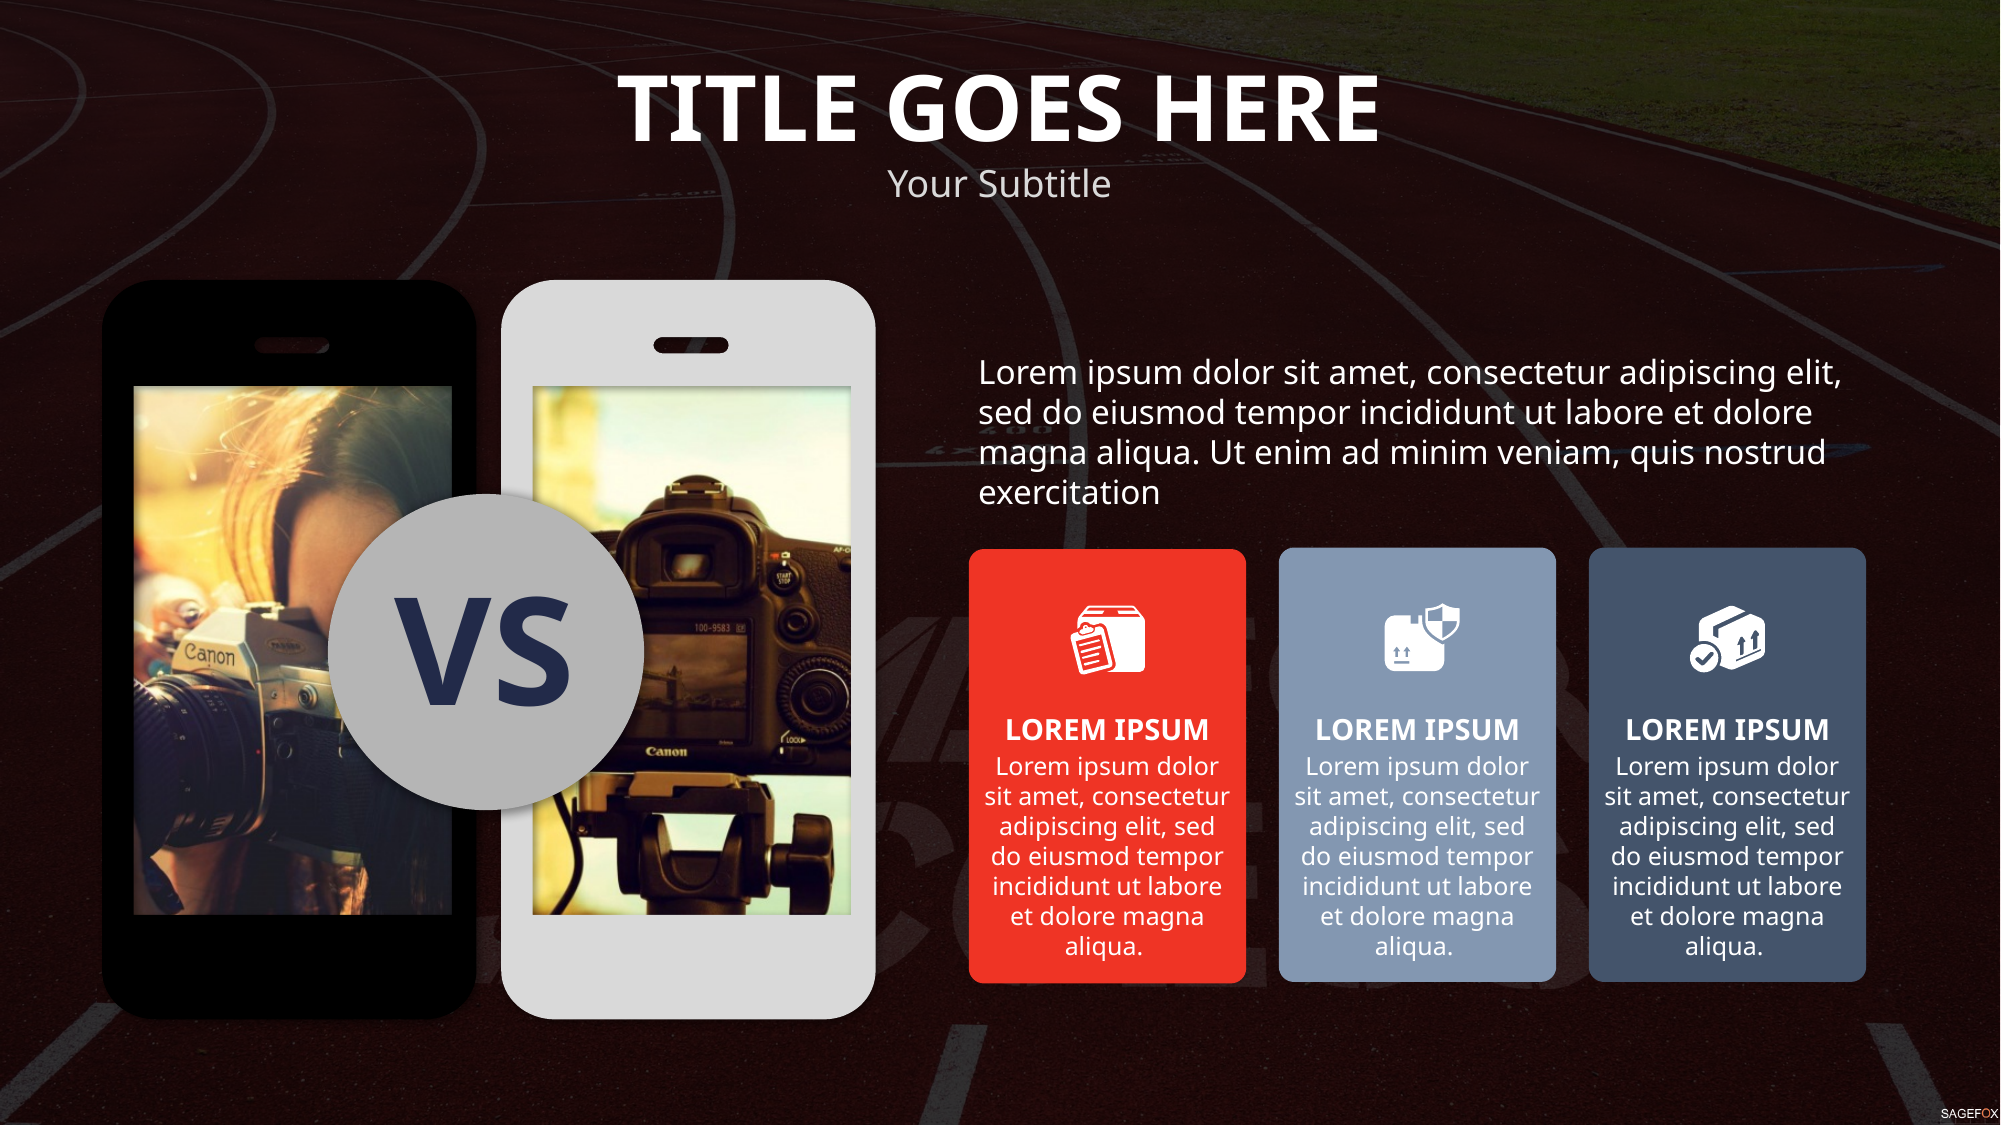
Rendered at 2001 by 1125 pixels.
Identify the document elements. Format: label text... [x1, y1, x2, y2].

text_box [326, 604, 334, 700]
text_box [359, 748, 613, 812]
text_box [1077, 605, 1145, 672]
text_box [144, 397, 449, 912]
text_box [544, 397, 847, 912]
text_box [501, 279, 876, 1020]
text_box LOREM IPSUM Lorem ipsum dolor sit amet, consectetur adipiscing elit, sed do eiusmod tempor incididunt ut labore et dolore magna aliqua. [1588, 703, 1867, 968]
text_box TITLE GOES HERE Your Subtitle [548, 42, 1452, 212]
text_box LOREM IPSUM Lorem ipsum dolor sit amet, consectetur adipiscing elit, sed do eiusmod tempor incididunt ut labore et dolore magna aliqua. [1278, 703, 1557, 968]
text_box [1384, 615, 1445, 672]
text_box [635, 596, 646, 708]
text_box [1277, 546, 1558, 984]
text_box [1070, 625, 1113, 675]
text_box [1425, 603, 1460, 641]
text_box [1689, 643, 1719, 673]
picture [0, 0, 2001, 1125]
text_box [366, 492, 606, 547]
text_box [967, 548, 1248, 985]
text_box VS [334, 547, 635, 748]
text_box [1698, 605, 1765, 670]
text_box LOREM IPSUM Lorem ipsum dolor sit amet, consectetur adipiscing elit, sed do eiusmod tempor incididunt ut labore et dolore magna aliqua. [968, 703, 1247, 968]
text_box [1587, 546, 1868, 984]
text_box [102, 279, 477, 1020]
text_box Lorem ipsum dolor sit amet, consectetur adipiscing elit, sed do eiusmod tempor incididunt ut labore et dolore magna aliqua. Ut enim ad minim veniam, quis nostrud exercitation [963, 343, 1867, 519]
